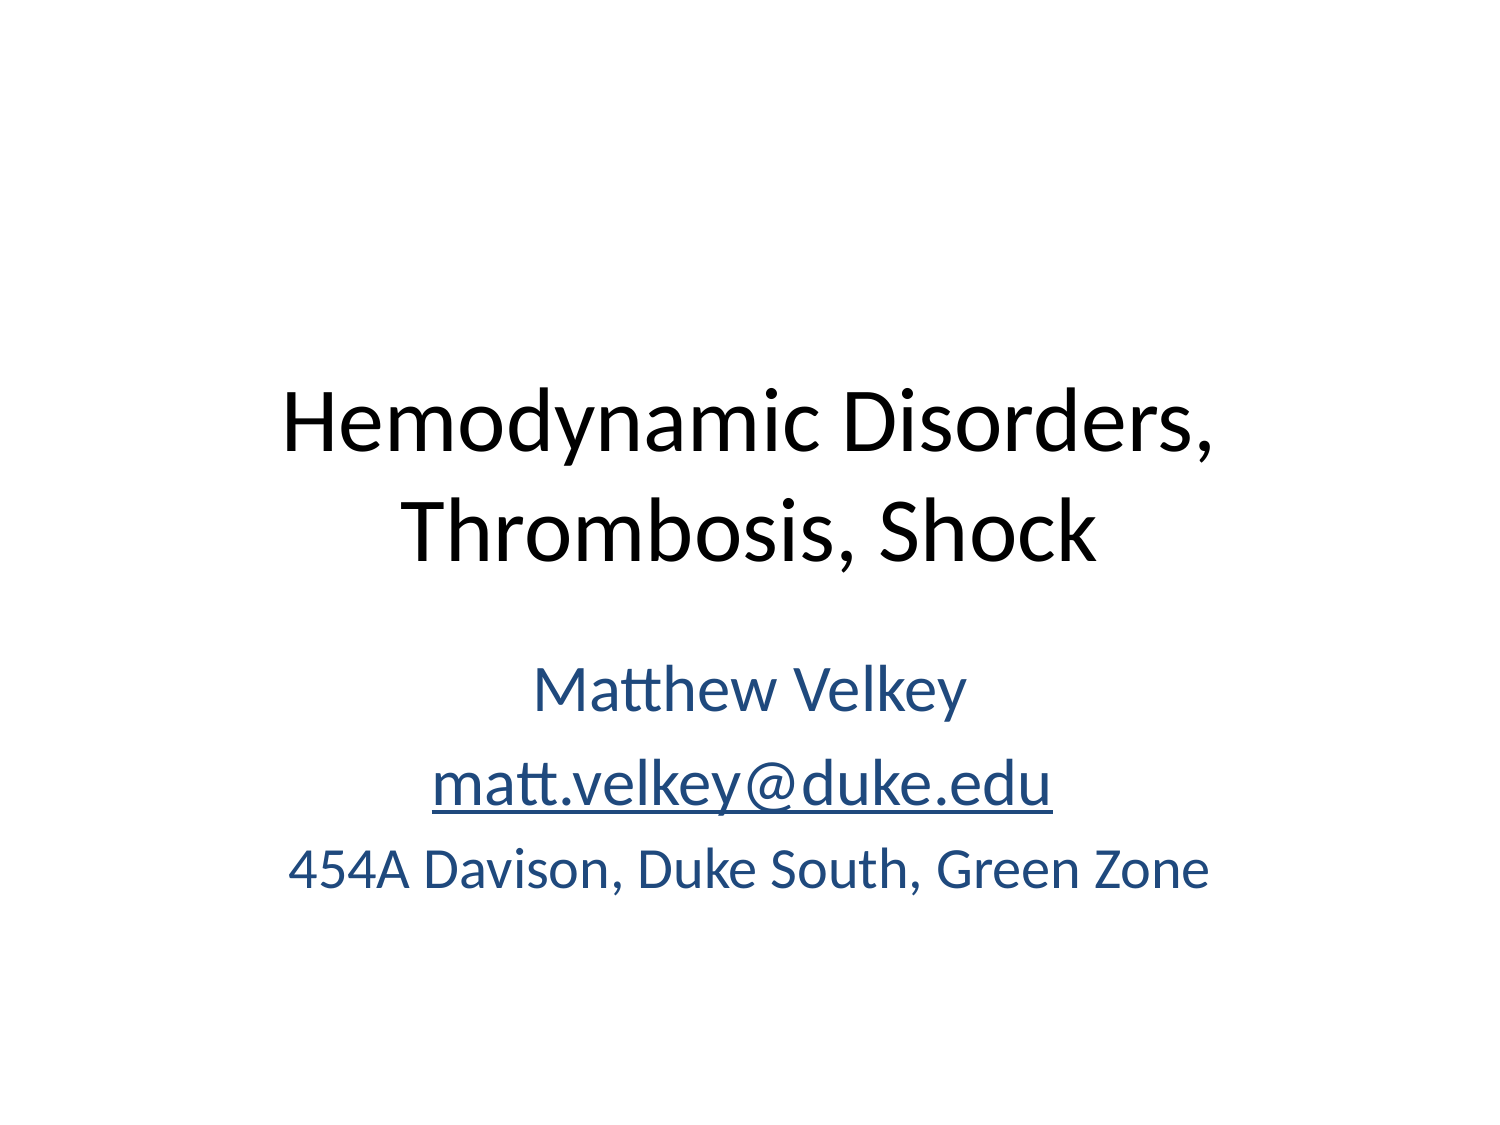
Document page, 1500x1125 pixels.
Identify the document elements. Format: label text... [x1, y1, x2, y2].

title Hemodynamic Disorders, Thrombosis, Shock [112, 349, 1388, 591]
subtitle Matthew Velkey matt.velkey@duke.edu 454A Davison, Duke South, Green Zone [225, 637, 1275, 925]
